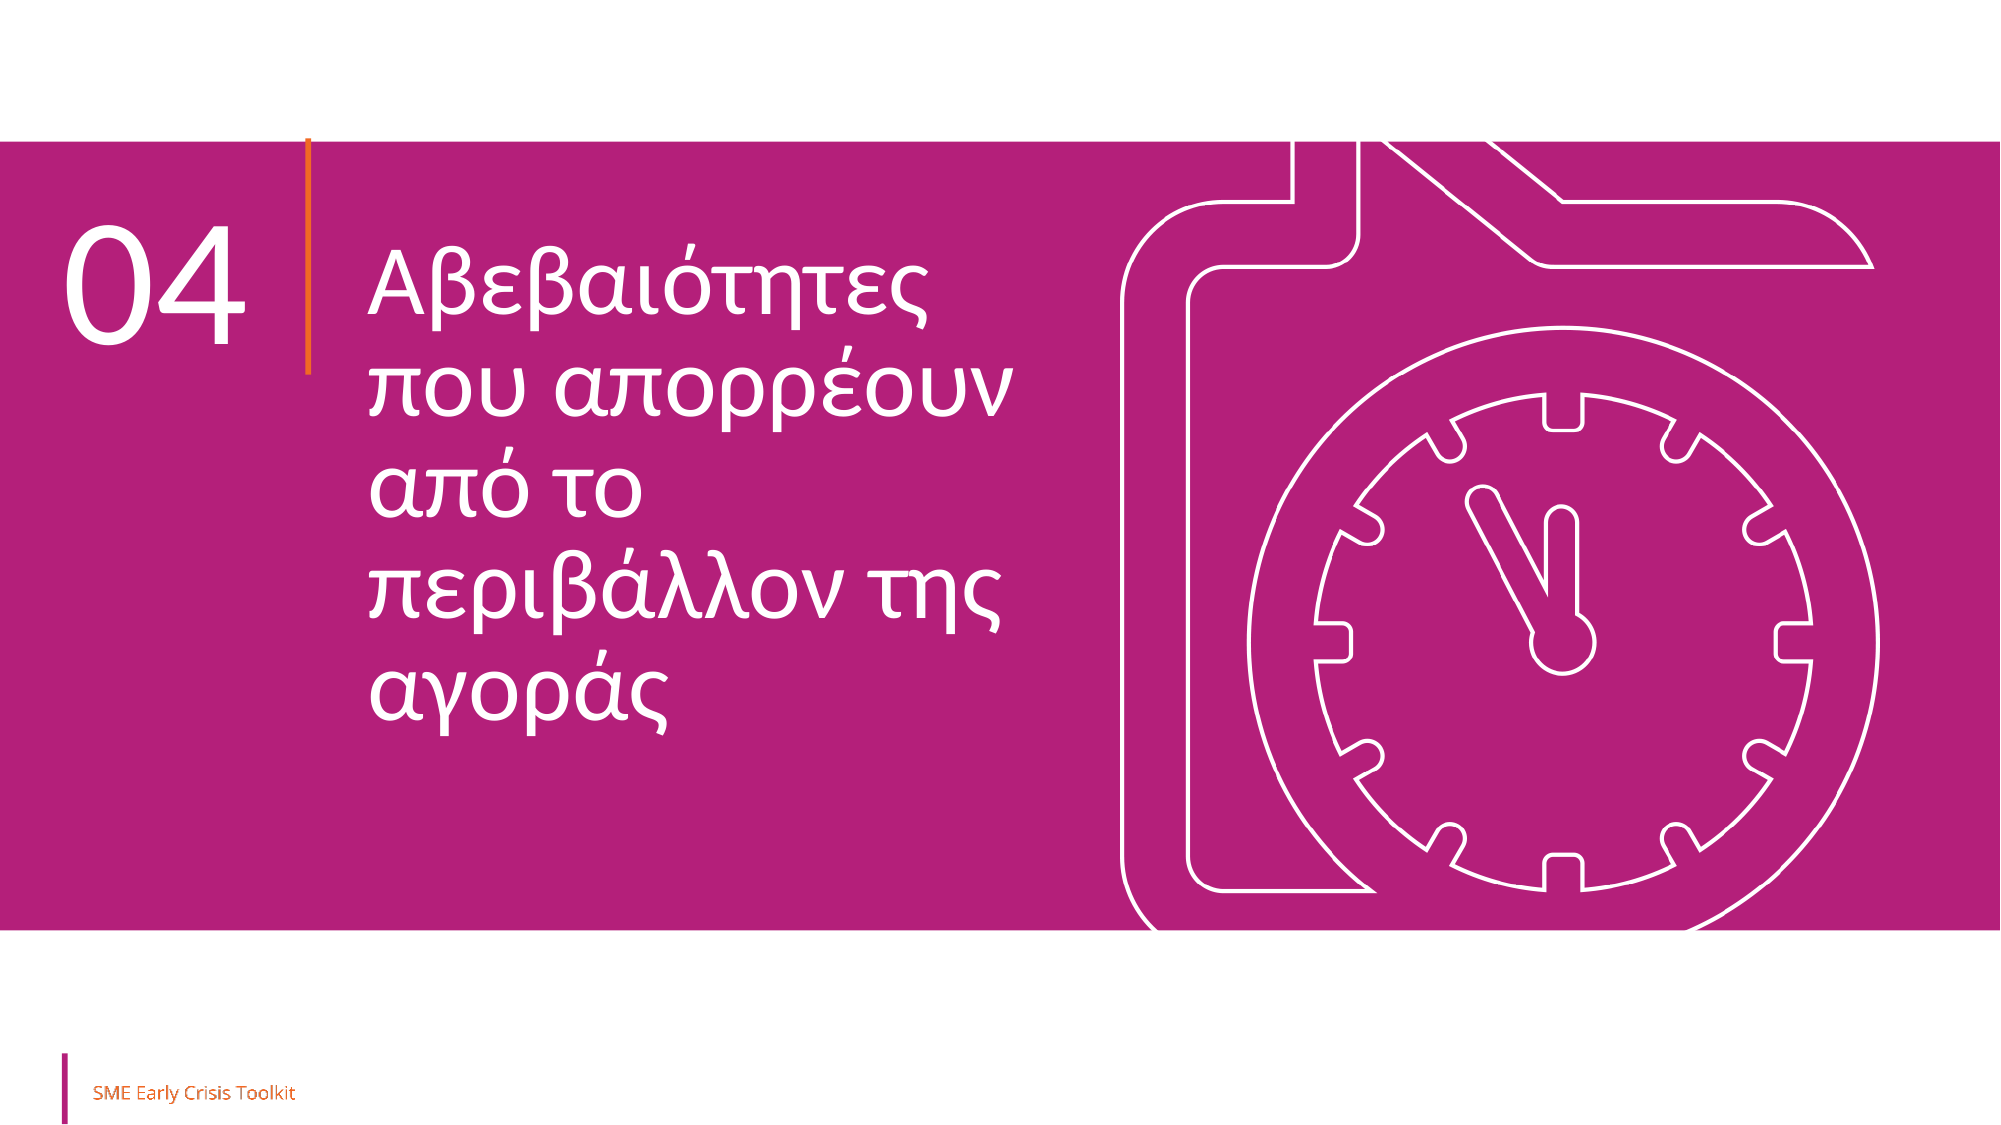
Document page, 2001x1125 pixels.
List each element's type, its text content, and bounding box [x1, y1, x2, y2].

list 04 [0, 178, 264, 274]
list Αβεβαιότητες που απορρέουν από το περιβάλλον της αγοράς [352, 226, 1048, 855]
picture [83, 1080, 295, 1104]
picture [962, 141, 1953, 931]
